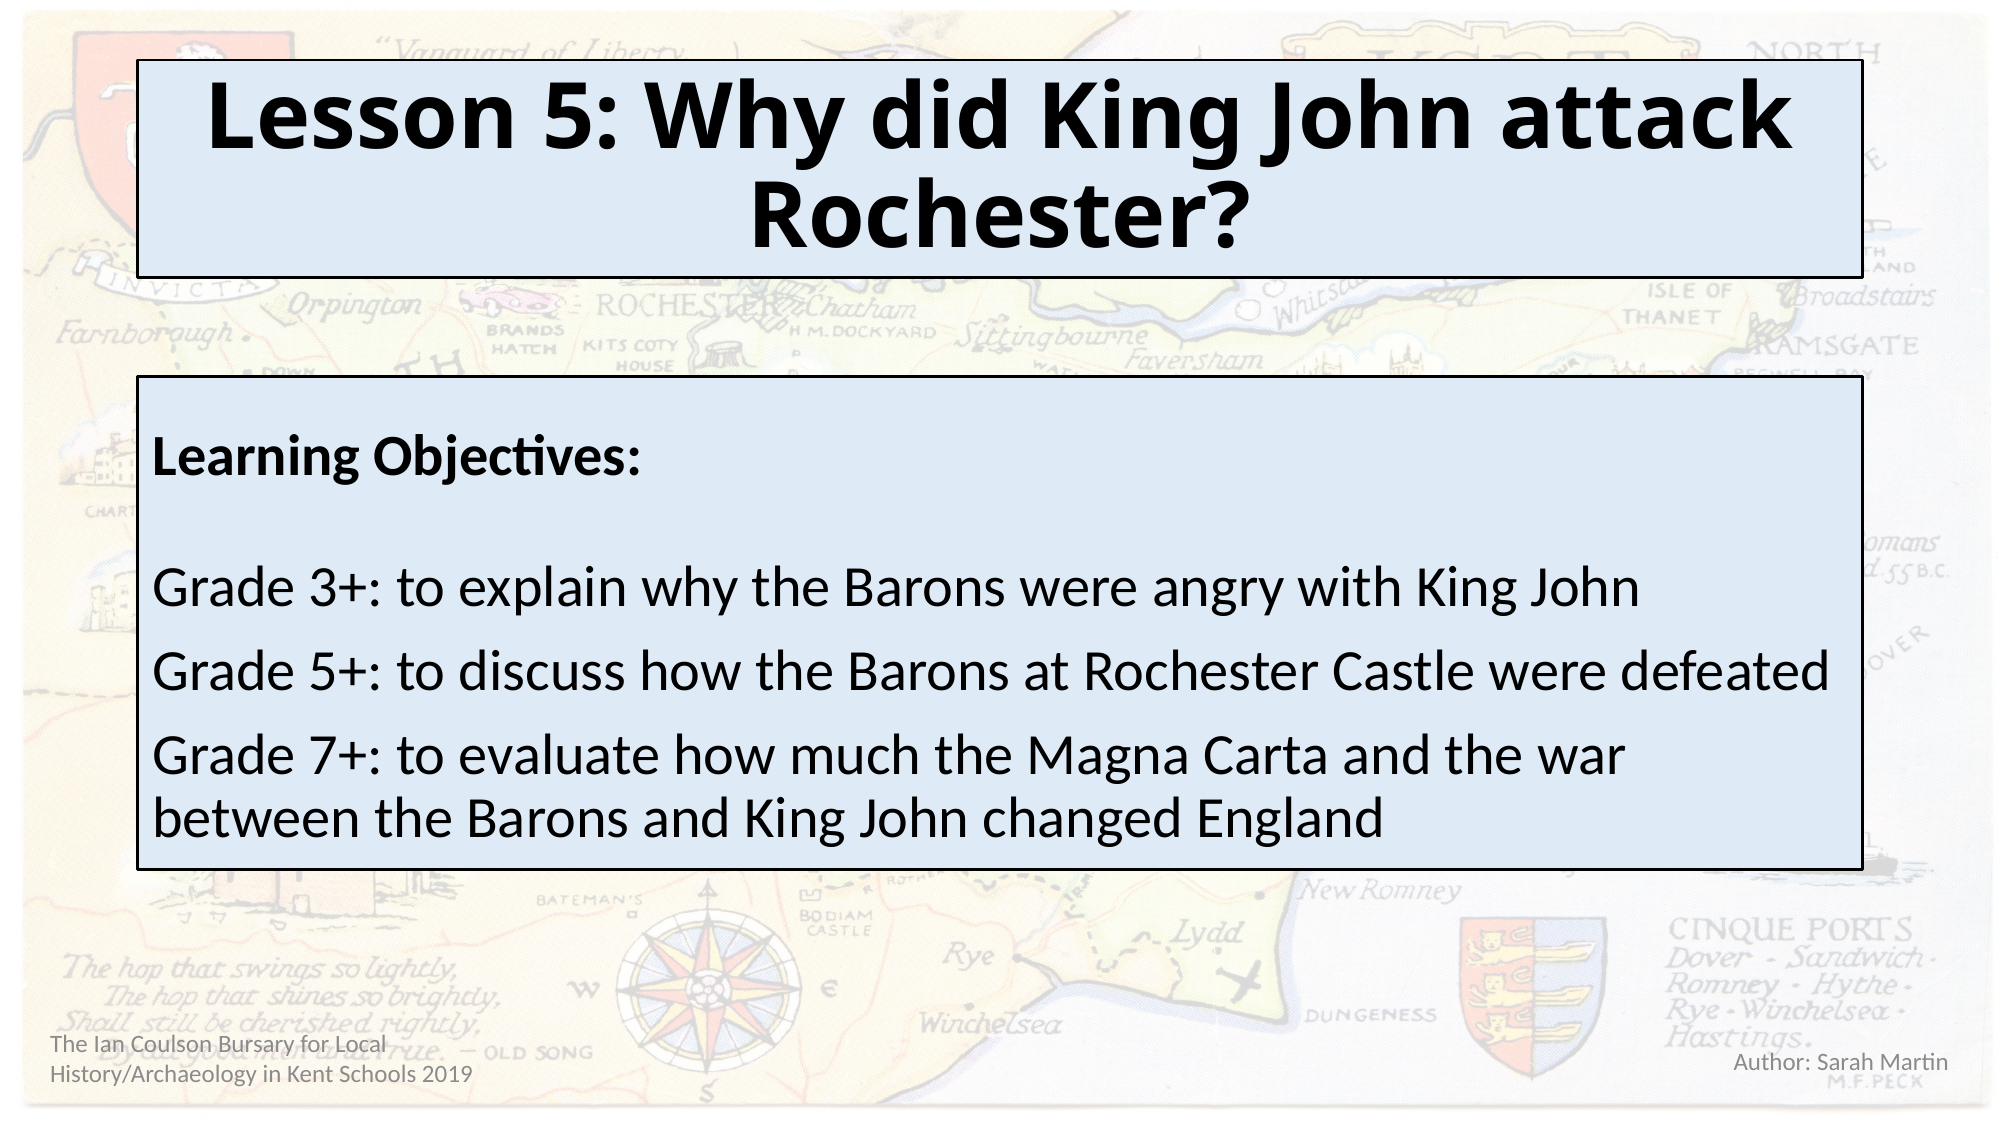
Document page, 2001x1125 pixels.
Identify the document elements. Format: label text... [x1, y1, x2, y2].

list Learning Objectives: Grade 3+: to explain why the Barons were angry with King John Grade 5+: to discuss how the Barons at Rochester Castle were defeated Grade 7+: to evaluate how much the Magna Carta and the war between the Barons and King John changed England [137, 376, 1863, 870]
footer Author: Sarah Martin [1295, 1030, 1970, 1091]
title Lesson 5: Why did King John attack Rochester? [137, 59, 1863, 278]
slide_number The Ian Coulson Bursary for Local History/Archaeology in Kent Schools 2019 [35, 1042, 588, 1103]
